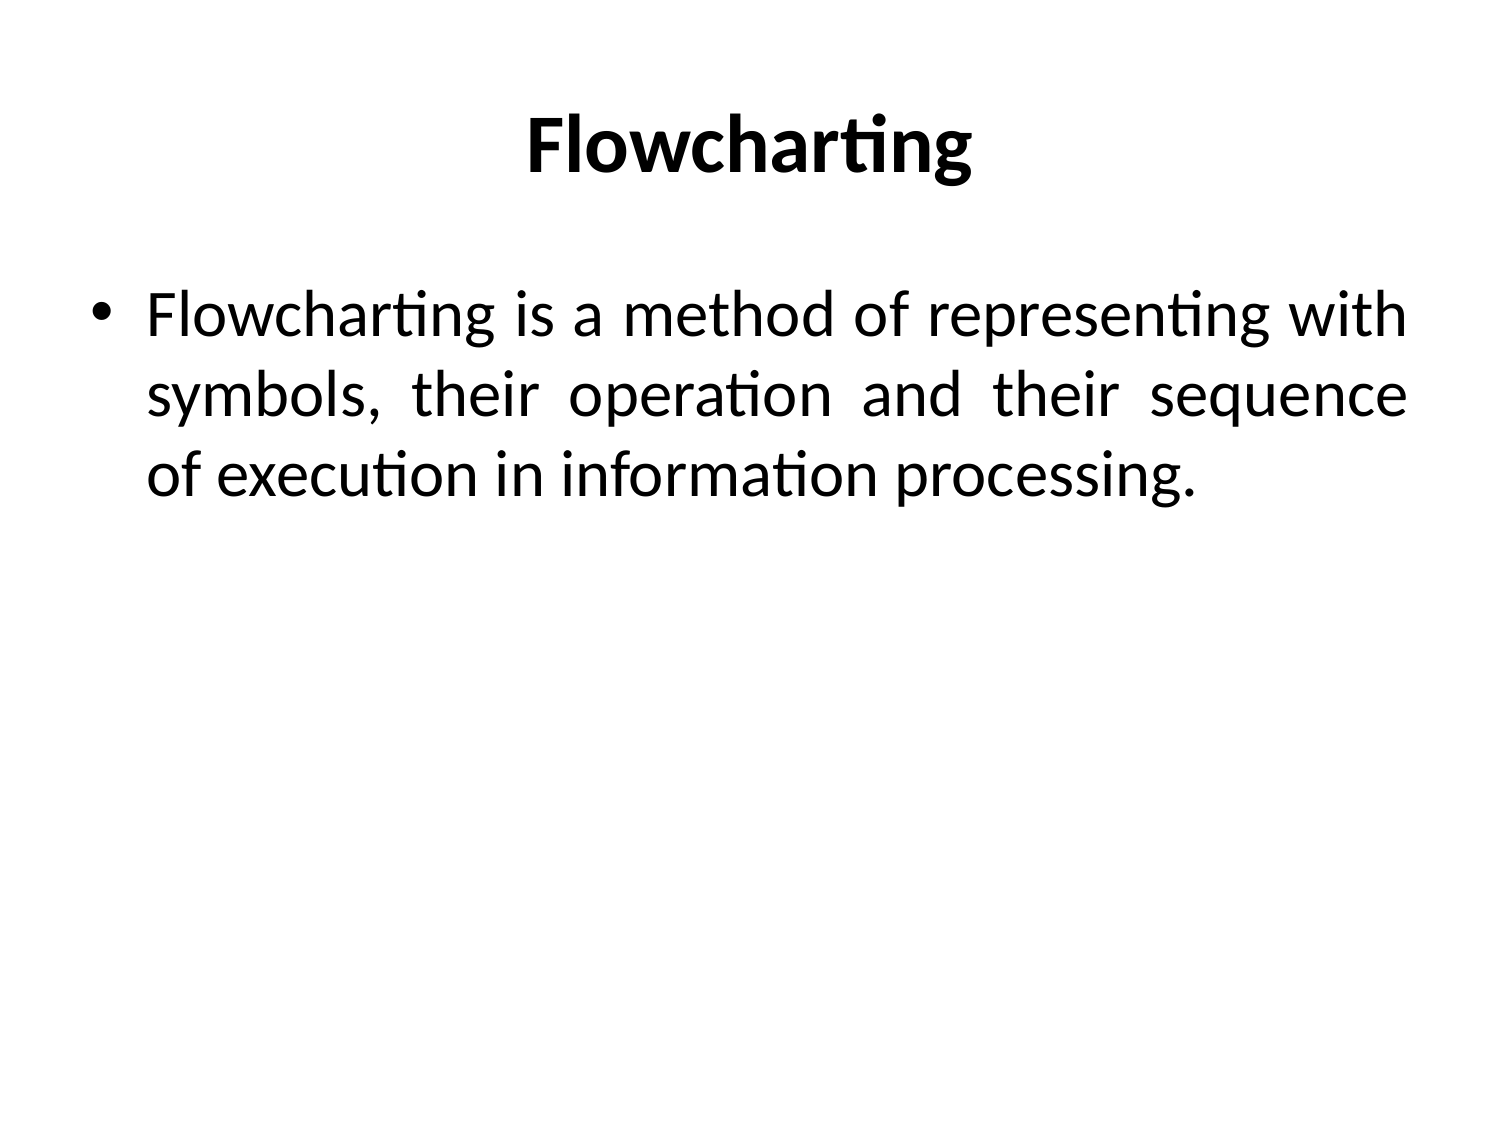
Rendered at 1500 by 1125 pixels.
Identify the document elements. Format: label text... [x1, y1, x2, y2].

title Flowcharting [75, 45, 1425, 233]
list Flowcharting is a method of representing with symbols, their operation and their sequence of execution in information processing. [75, 262, 1425, 1005]
